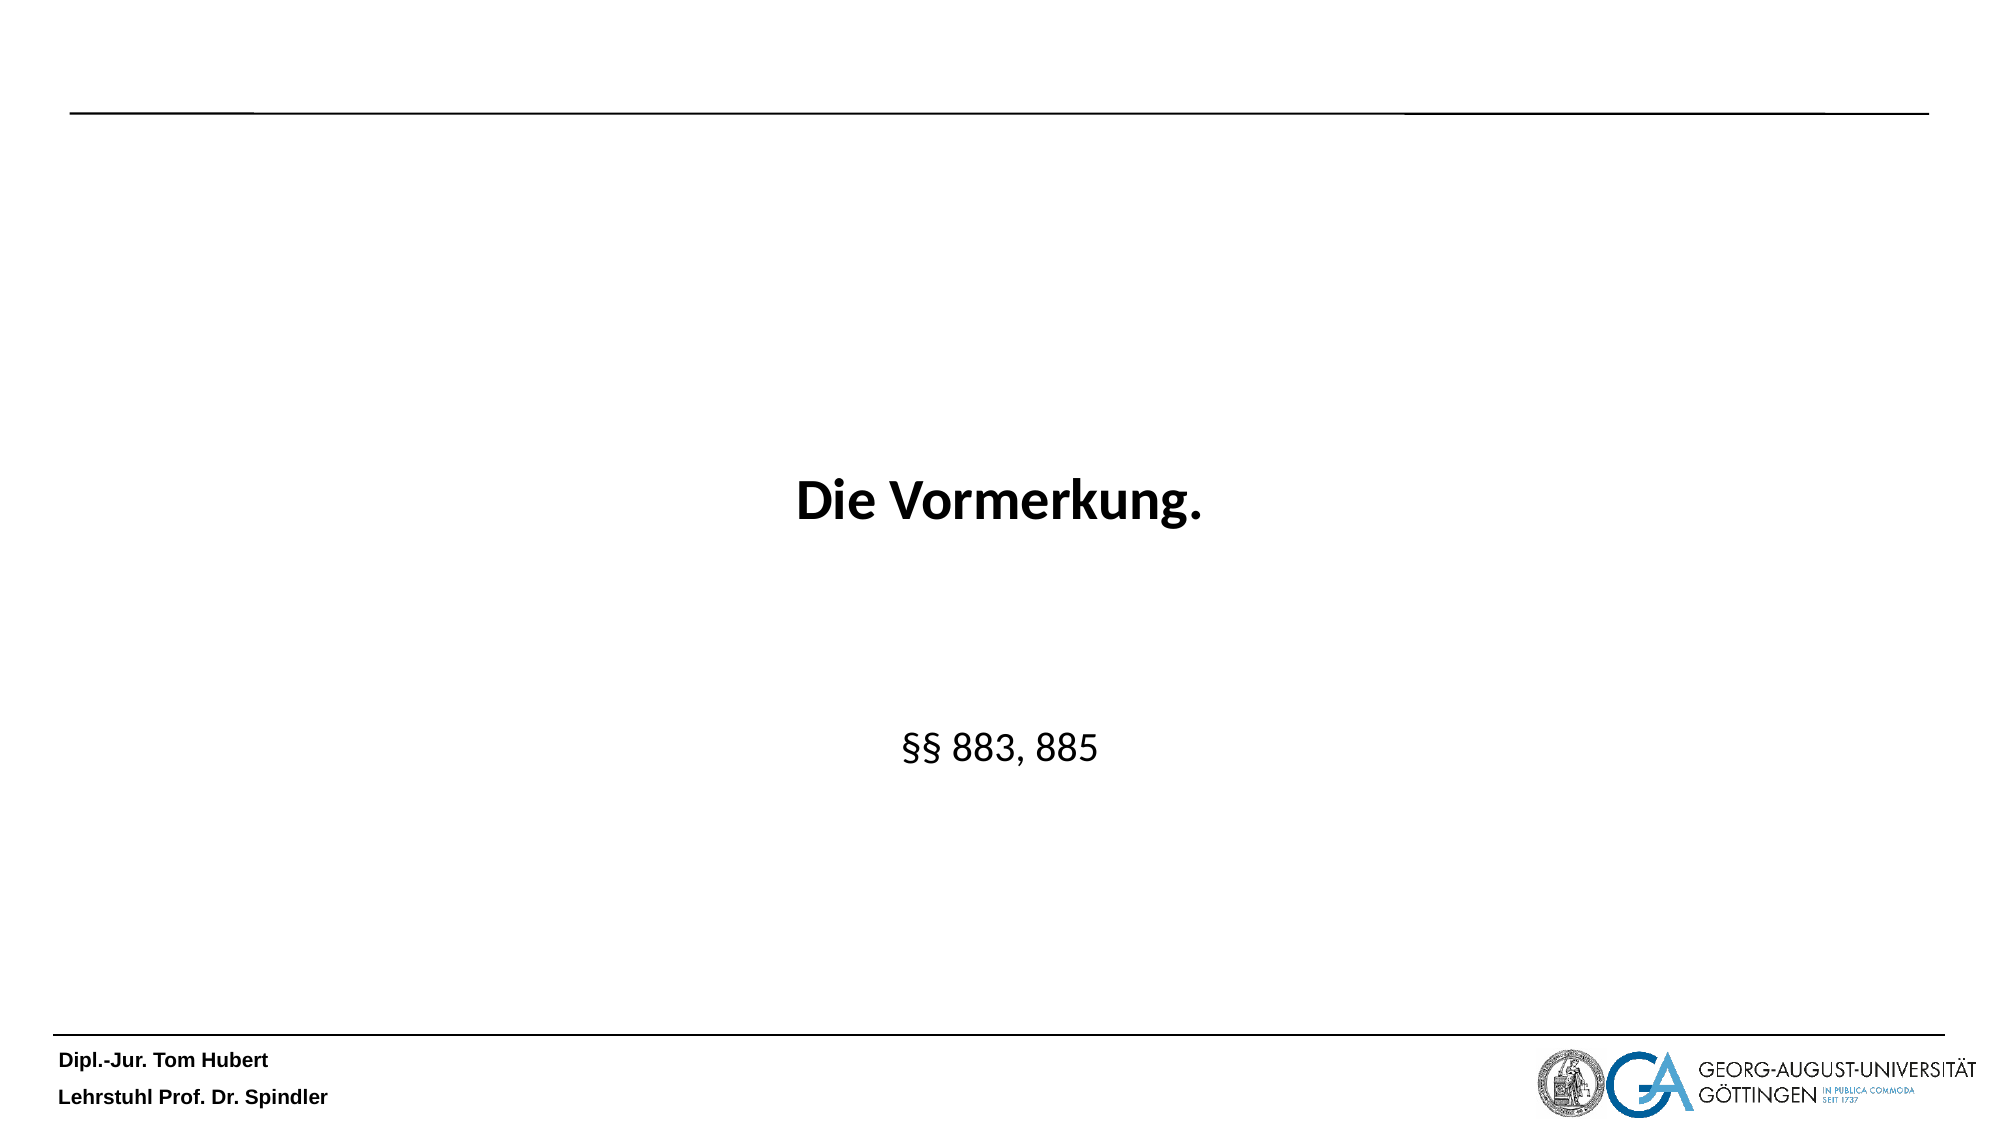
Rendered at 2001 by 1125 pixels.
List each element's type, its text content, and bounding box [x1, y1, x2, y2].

title Die Vormerkung. [150, 380, 1850, 622]
picture [1536, 1048, 1976, 1119]
subtitle §§ 883, 885 [300, 711, 1700, 1000]
